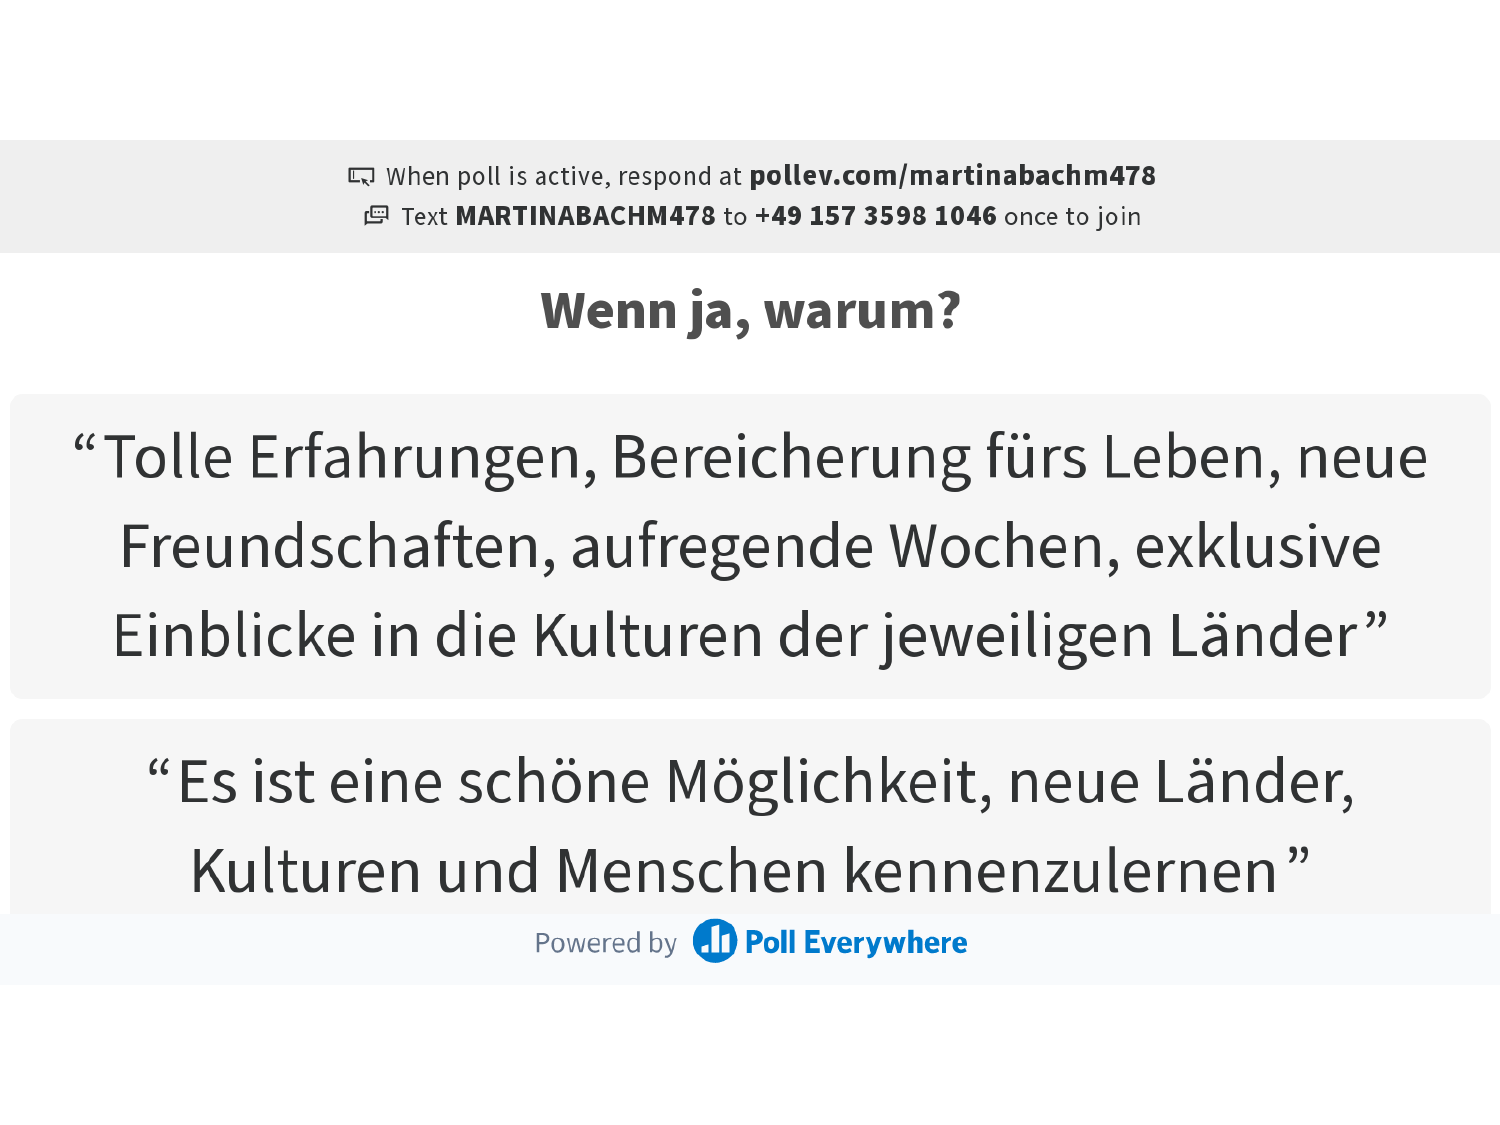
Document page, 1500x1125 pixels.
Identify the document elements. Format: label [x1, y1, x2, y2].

picture [0, 140, 1500, 985]
